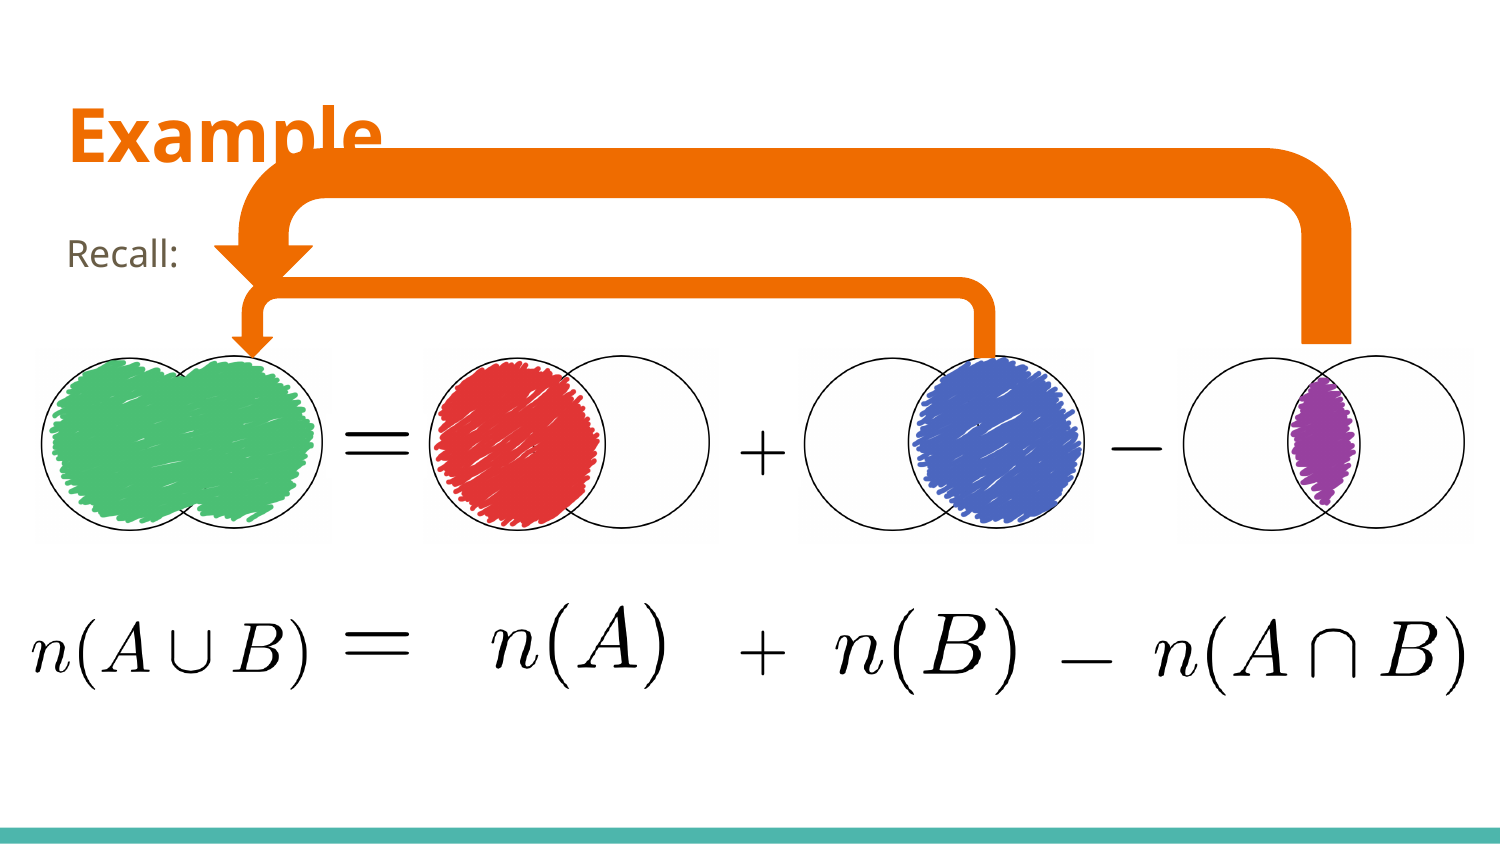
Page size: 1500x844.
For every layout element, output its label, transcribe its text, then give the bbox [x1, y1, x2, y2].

title Example [51, 72, 1449, 189]
picture [1101, 348, 1474, 544]
picture [723, 623, 801, 687]
text_box [232, 277, 995, 347]
picture [1134, 603, 1481, 707]
picture [814, 601, 1029, 705]
text_box [214, 148, 1351, 344]
picture [326, 614, 427, 678]
picture [35, 348, 720, 544]
picture [471, 594, 674, 698]
picture [723, 348, 1095, 544]
picture [1051, 641, 1129, 683]
picture [22, 603, 320, 707]
list Recall: [51, 207, 199, 288]
